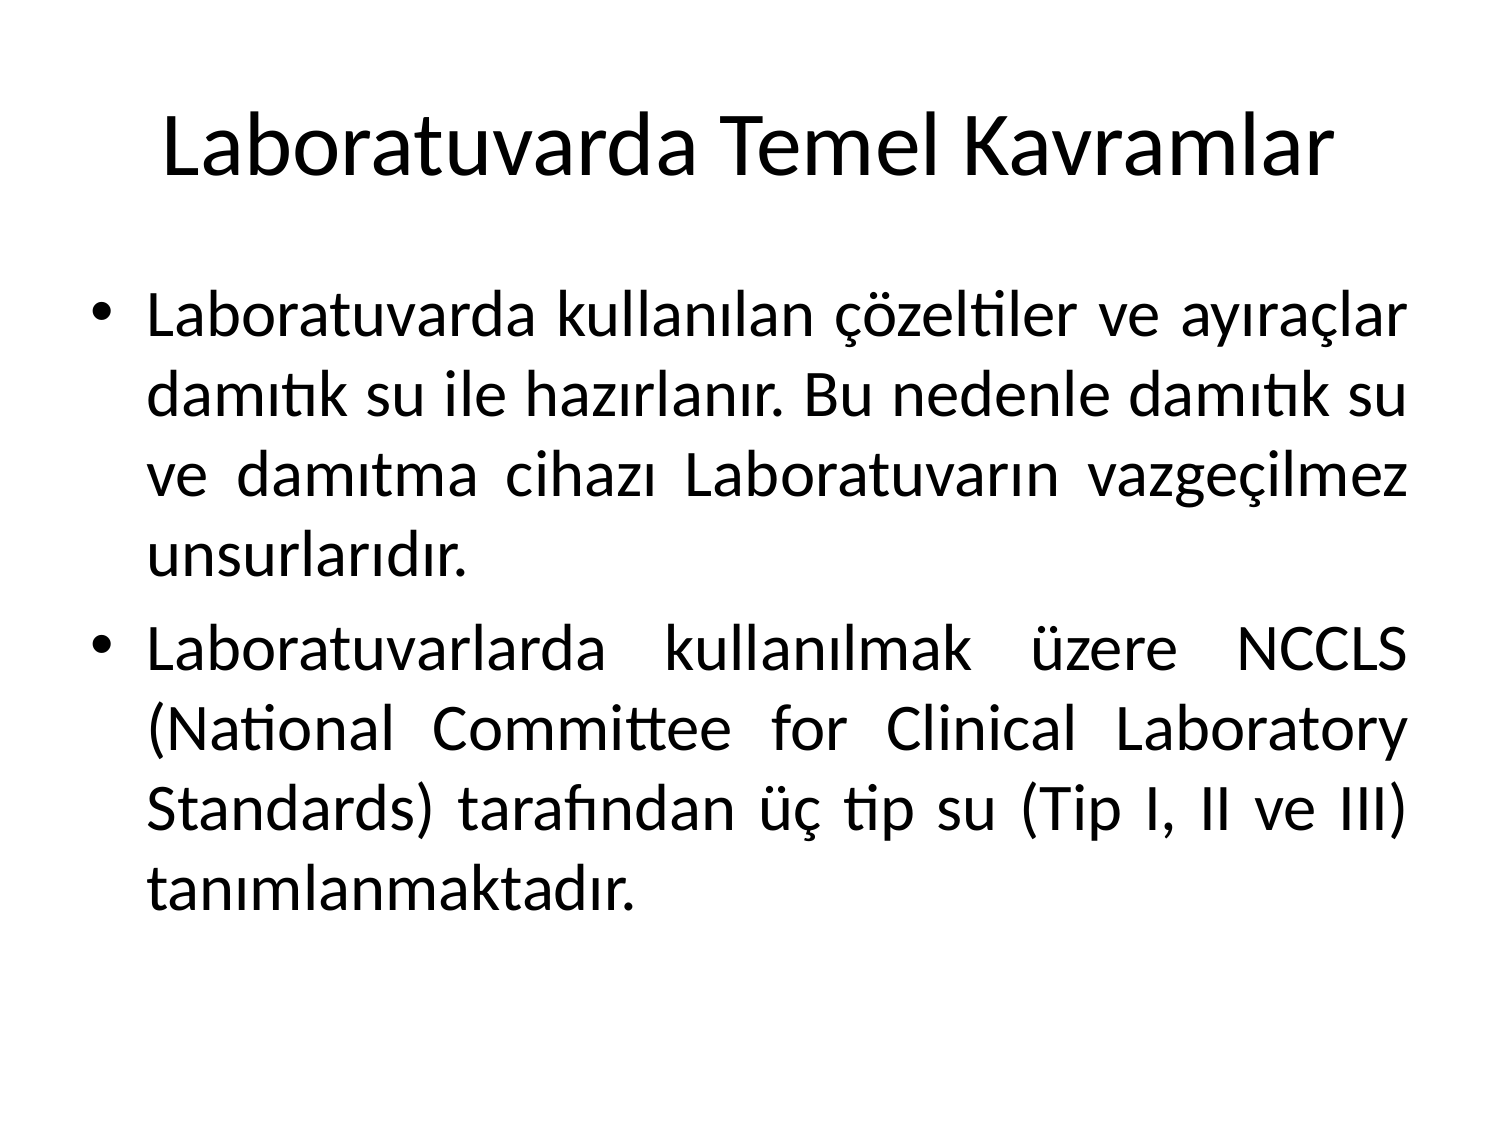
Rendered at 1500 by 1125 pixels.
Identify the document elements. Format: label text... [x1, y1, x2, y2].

title Laboratuvarda Temel Kavramlar [75, 45, 1425, 233]
list Laboratuvarda kullanılan çözeltiler ve ayıraçlar damıtık su ile hazırlanır. Bu nedenle damıtık su ve damıtma cihazı Laboratuvarın vazgeçilmez unsurlarıdır. Laboratuvarlarda kullanılmak üzere NCCLS (National Committee for Clinical Laboratory Standards) tarafından üç tip su (Tip I, II ve III) tanımlanmaktadır. [75, 262, 1425, 1005]
